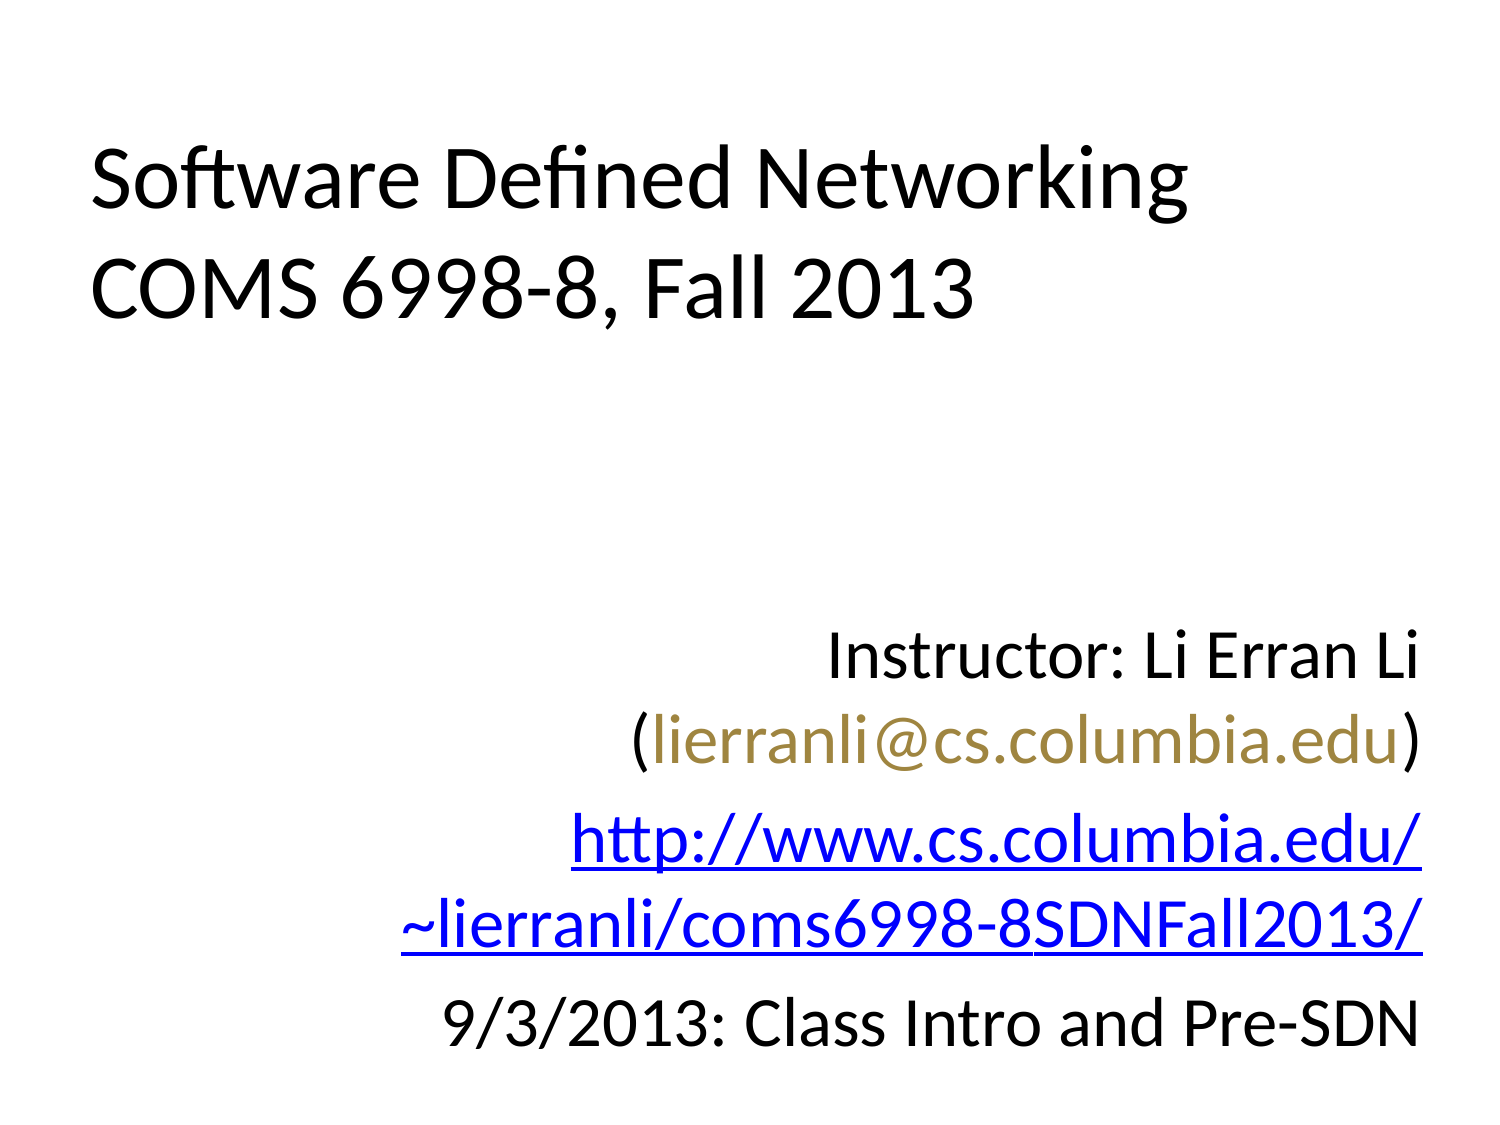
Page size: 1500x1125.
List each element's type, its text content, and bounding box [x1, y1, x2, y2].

title Software Defined Networking COMS 6998-8, Fall 2013 [75, 87, 1350, 366]
subtitle Instructor: Li Erran Li (lierranli@cs.columbia.edu) http://www.cs.columbia.edu/~lierranli/coms6998-8SDNFall2013/ 9/3/2013: Class Intro and Pre-SDN [99, 600, 1438, 1000]
